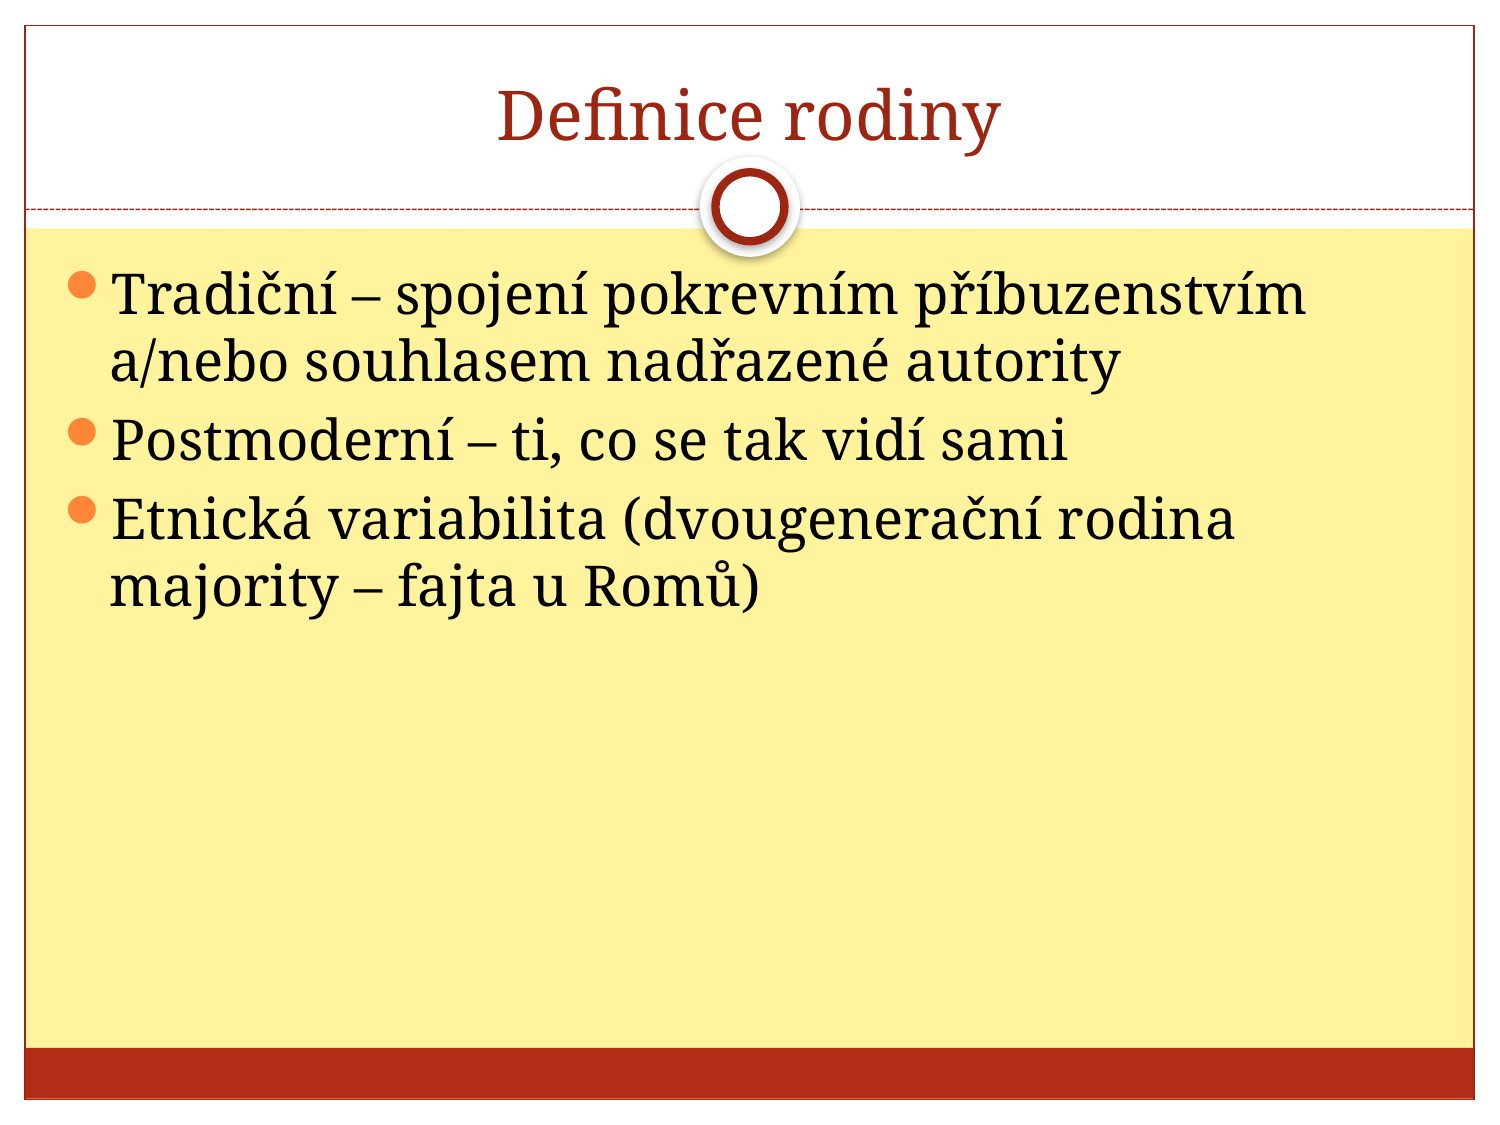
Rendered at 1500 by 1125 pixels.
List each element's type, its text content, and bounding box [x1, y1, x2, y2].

title Definice rodiny [49, 37, 1450, 162]
list Tradiční – spojení pokrevním příbuzenstvím a/nebo souhlasem nadřazené autority Postmoderní – ti, co se tak vidí sami Etnická variabilita (dvougenerační rodina majority – fajta u Romů) [49, 250, 1445, 1001]
